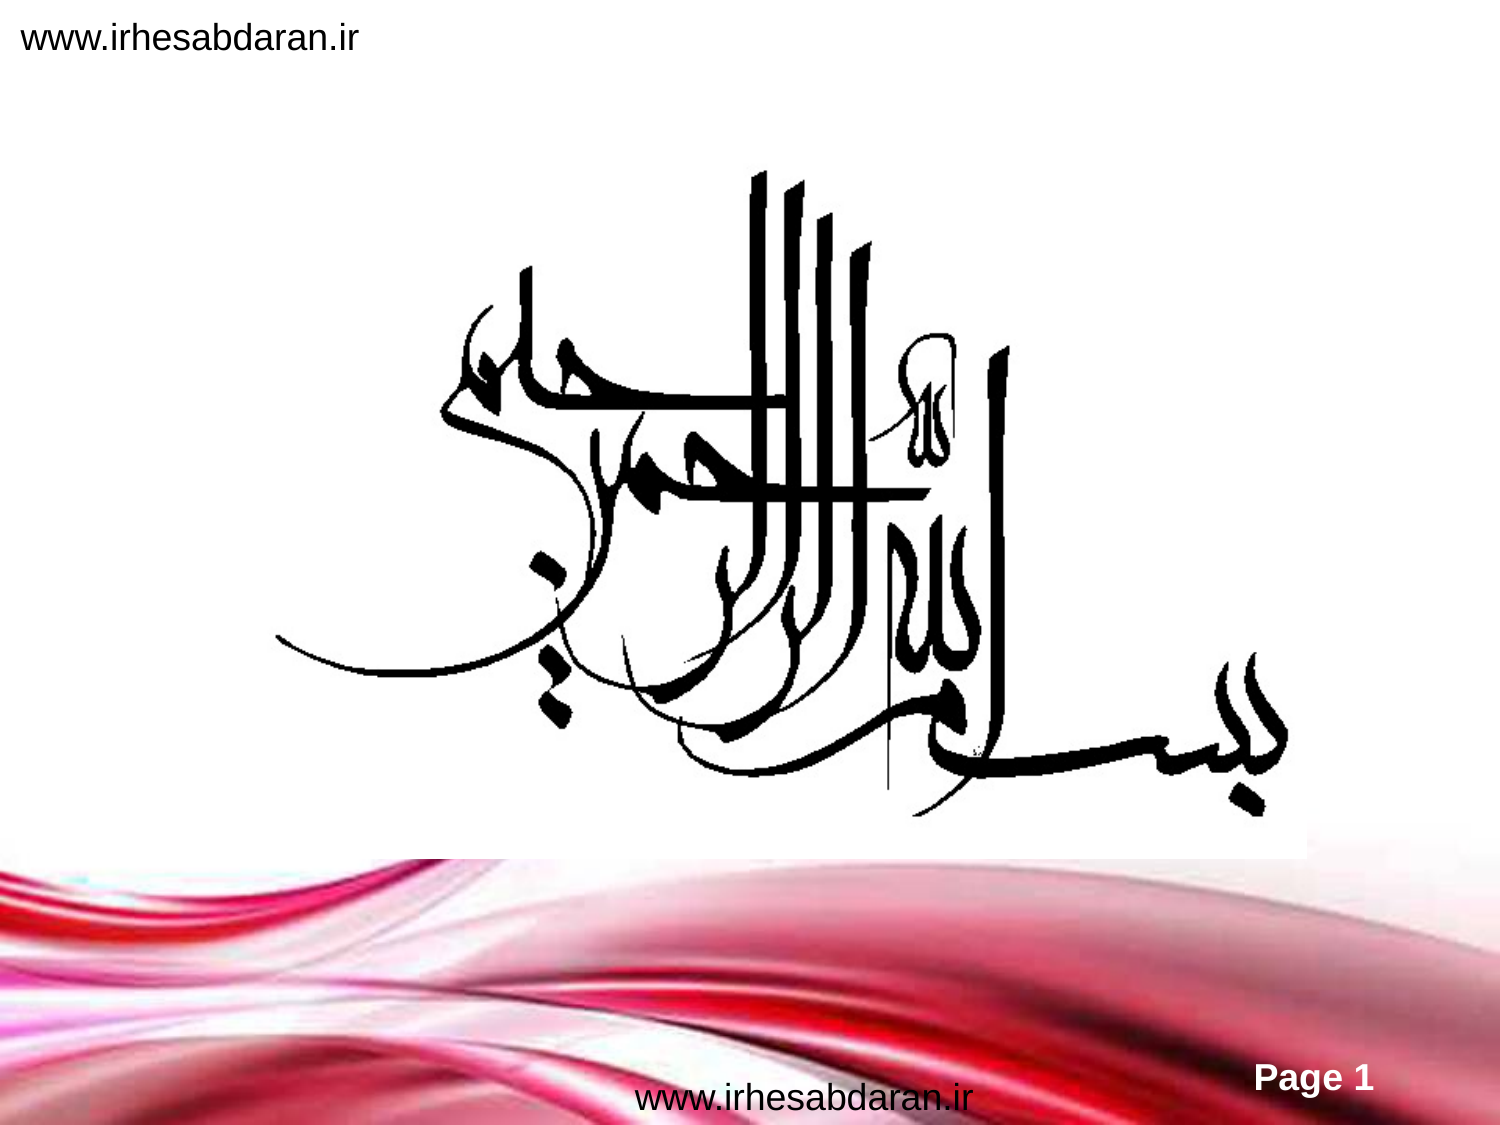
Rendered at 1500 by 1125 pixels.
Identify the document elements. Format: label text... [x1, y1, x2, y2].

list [193, 152, 1307, 859]
text_box www.irhesabdaran.ir [620, 1066, 1370, 1125]
picture [0, 0, 1500, 1125]
text_box www.irhesabdaran.ir [5, 5, 756, 66]
